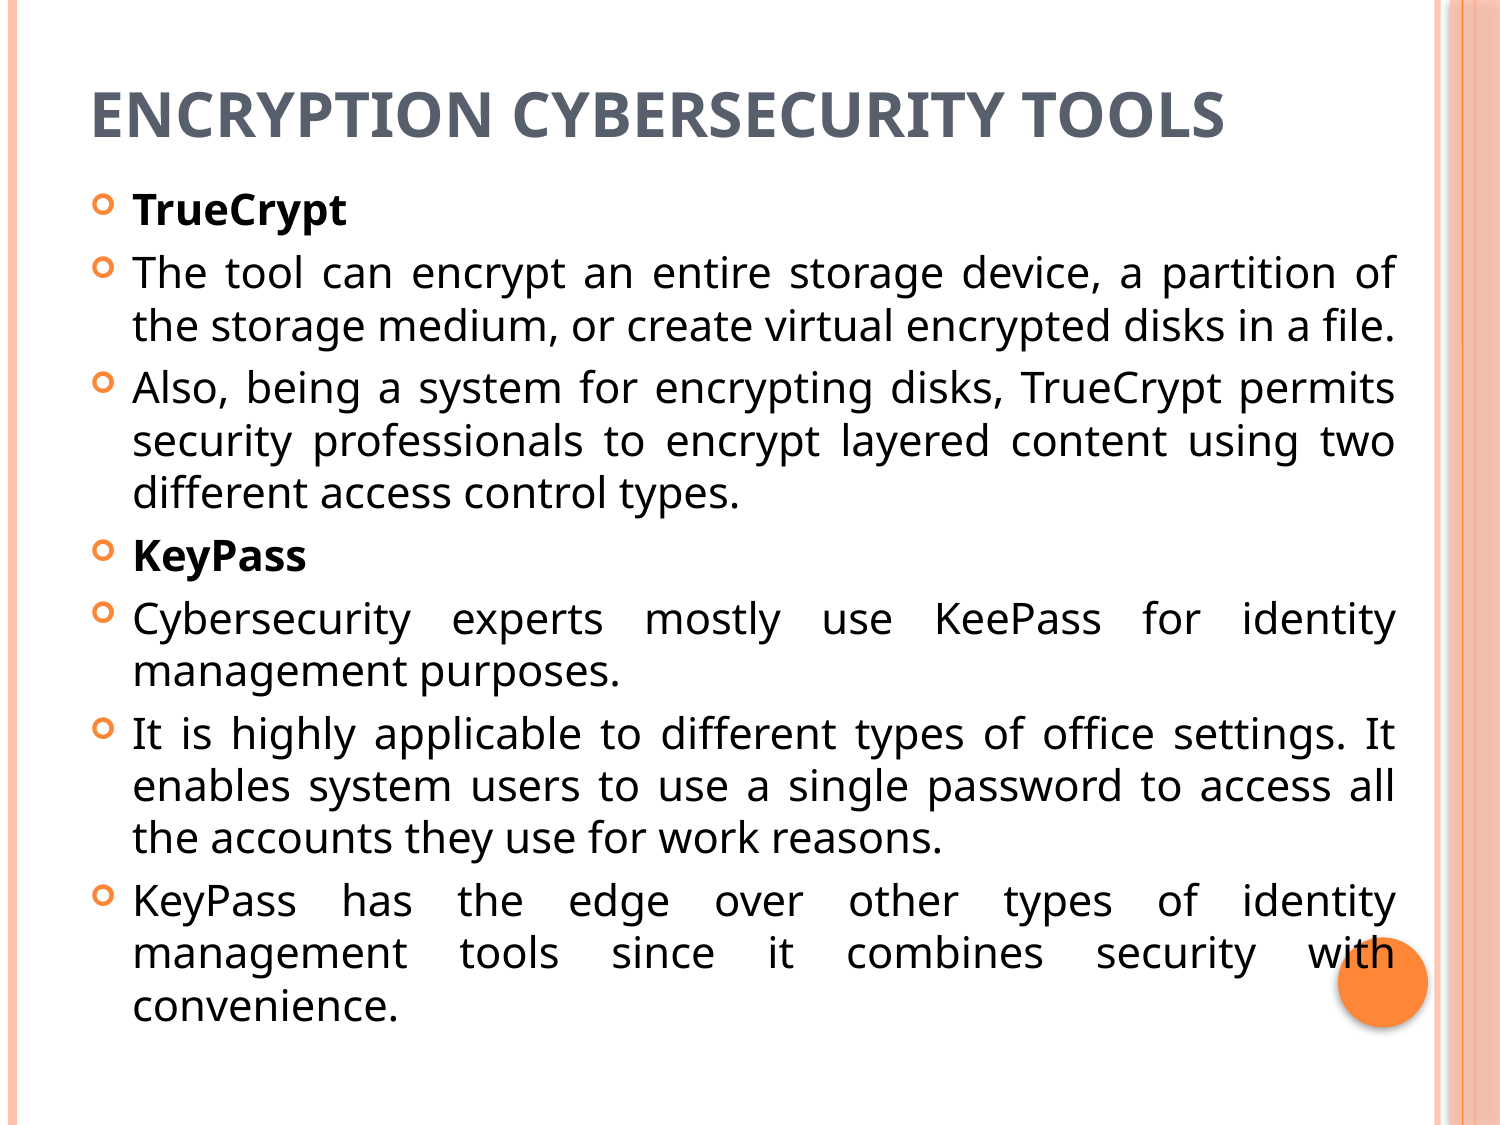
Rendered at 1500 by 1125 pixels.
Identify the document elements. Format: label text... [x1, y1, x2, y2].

list TrueCrypt The tool can encrypt an entire storage device, a partition of the storage medium, or create virtual encrypted disks in a file. Also, being a system for encrypting disks, TrueCrypt permits security professionals to encrypt layered content using two different access control types. KeyPass Cybersecurity experts mostly use KeePass for identity management purposes. It is highly applicable to different types of office settings. It enables system users to use a single password to access all the accounts they use for work reasons. KeyPass has the edge over other types of identity management tools since it combines security with convenience. [75, 174, 1413, 1062]
title Encryption cybersecurity tools [75, 45, 1300, 174]
